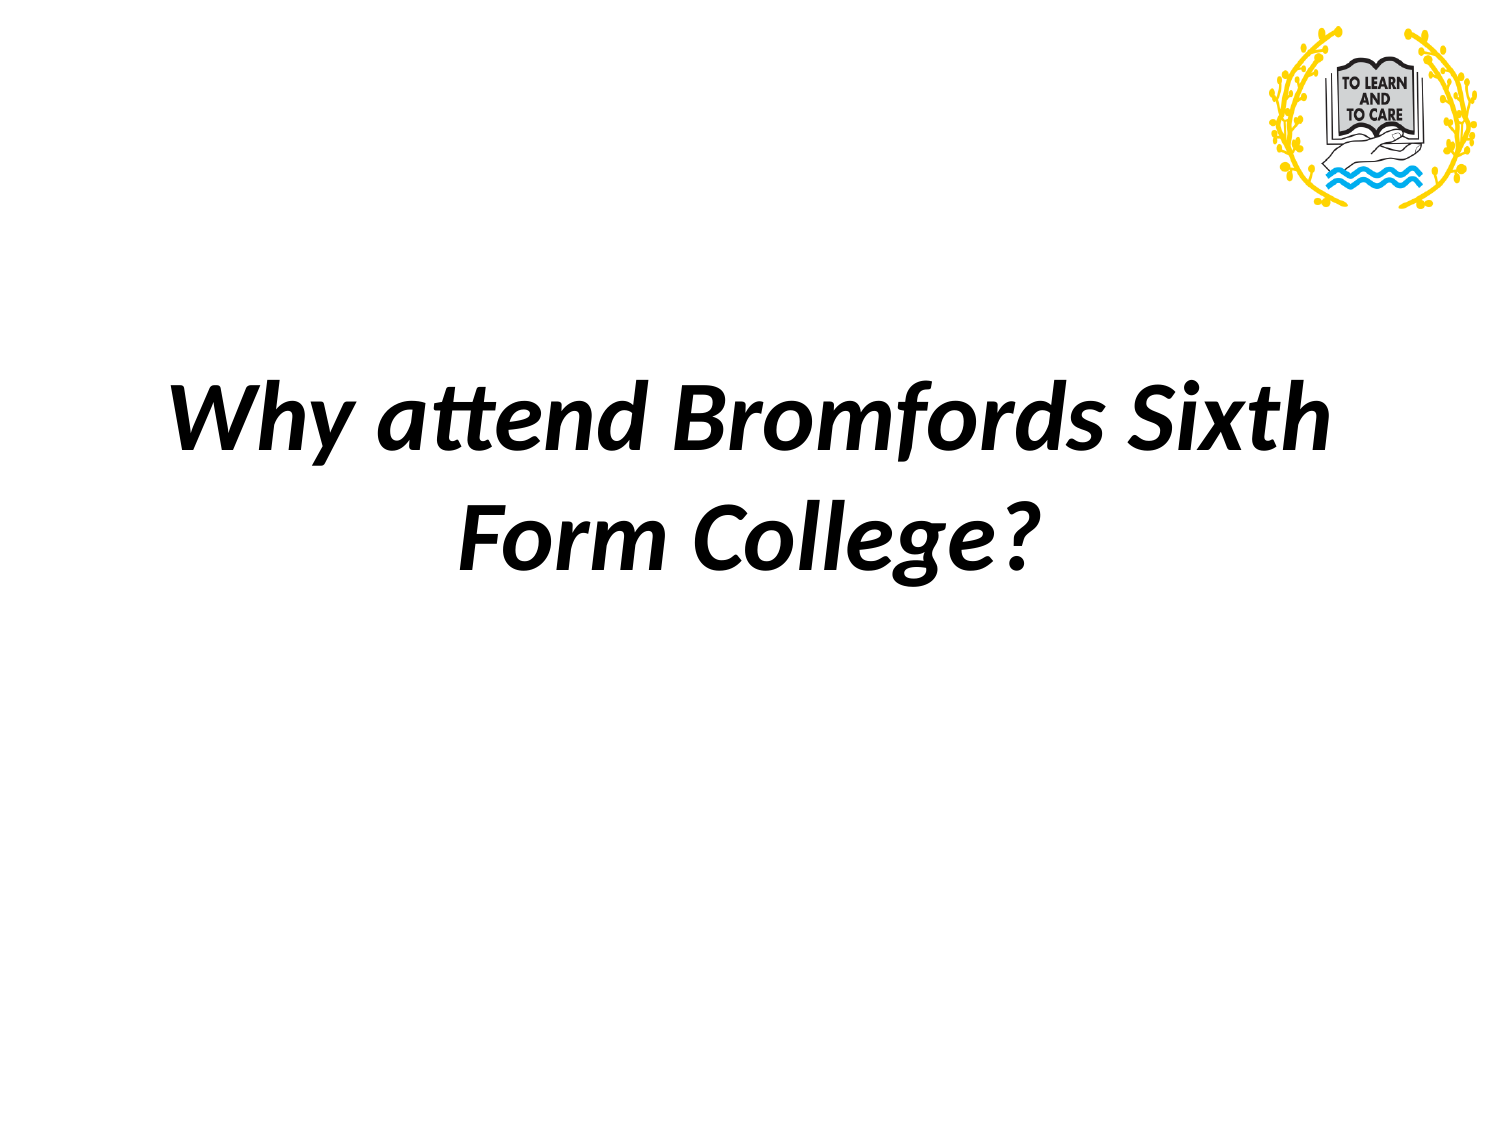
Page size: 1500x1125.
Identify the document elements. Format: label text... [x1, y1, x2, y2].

title Why attend Bromfords Sixth Form College? [112, 349, 1388, 591]
picture [1269, 26, 1478, 209]
